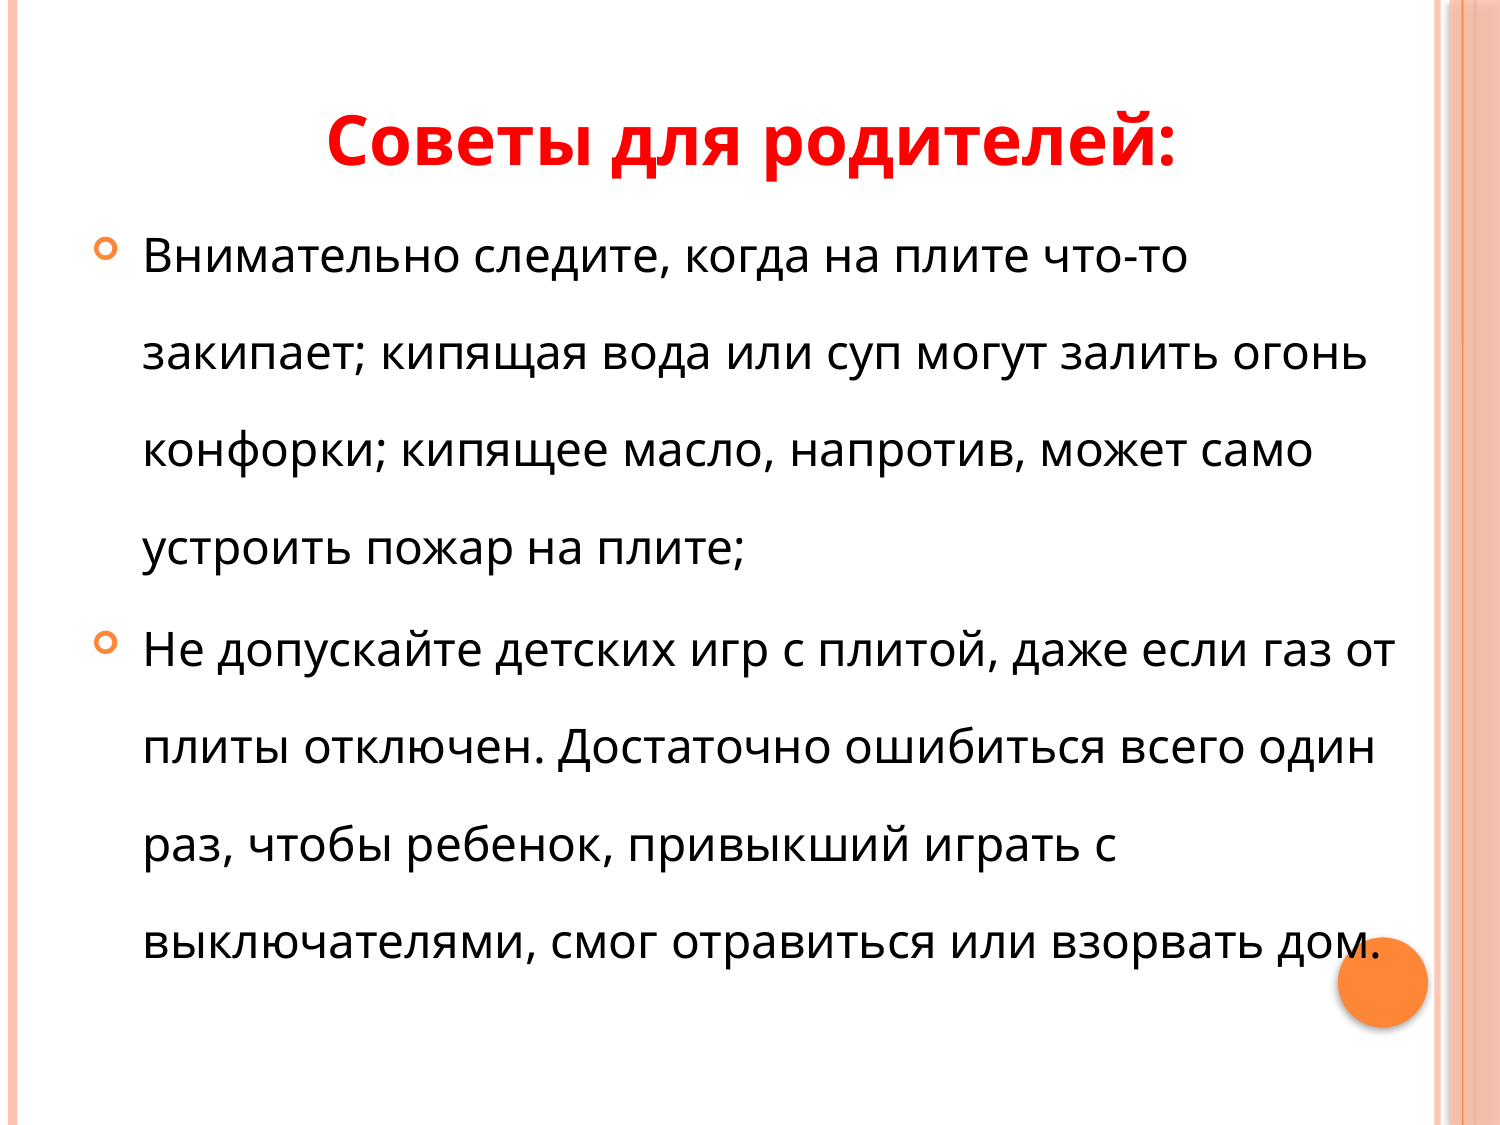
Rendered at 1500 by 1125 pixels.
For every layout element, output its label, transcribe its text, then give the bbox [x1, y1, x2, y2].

list Советы для родителей: Внимательно следите, когда на плите что-то закипает; кипящая вода или суп могут залить огонь конфорки; кипящее масло, напротив, может само устроить пожар на плите; Не допускайте детских игр с плитой, даже если газ от плиты отключен. Достаточно ошибиться всего один раз, чтобы ребенок, привыкший играть с выключателями, смог отравиться или взорвать дом. [76, 30, 1427, 1035]
